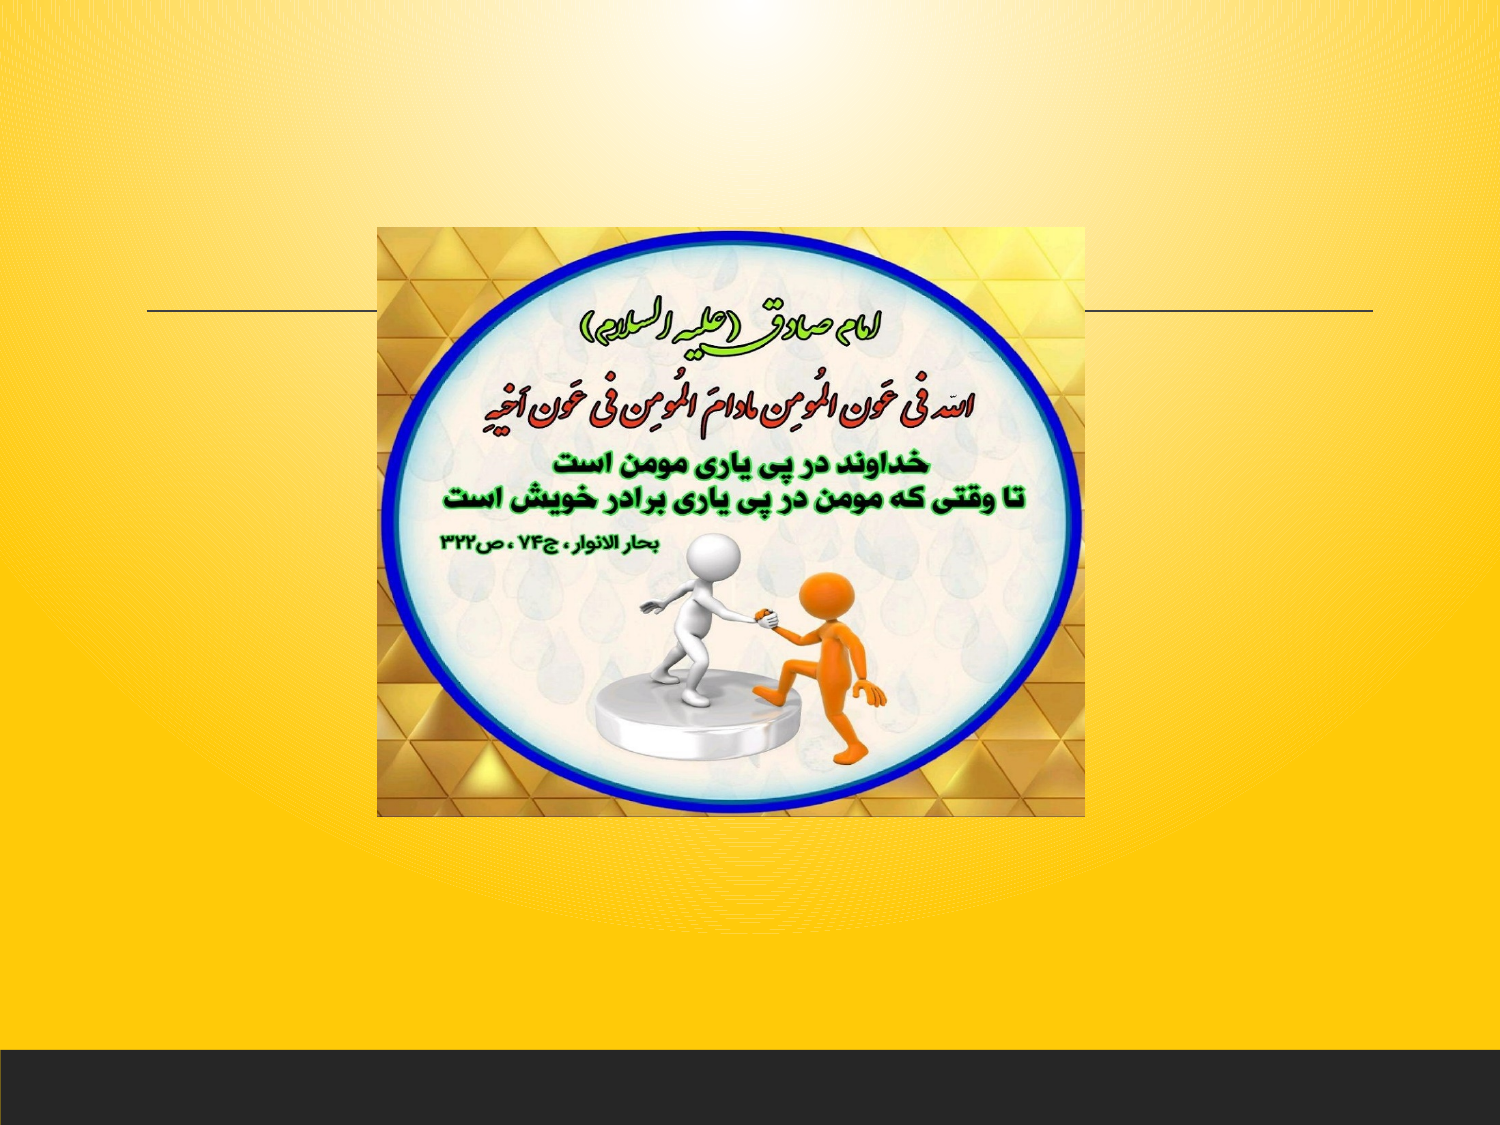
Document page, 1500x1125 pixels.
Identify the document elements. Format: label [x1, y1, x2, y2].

picture [377, 227, 1086, 818]
